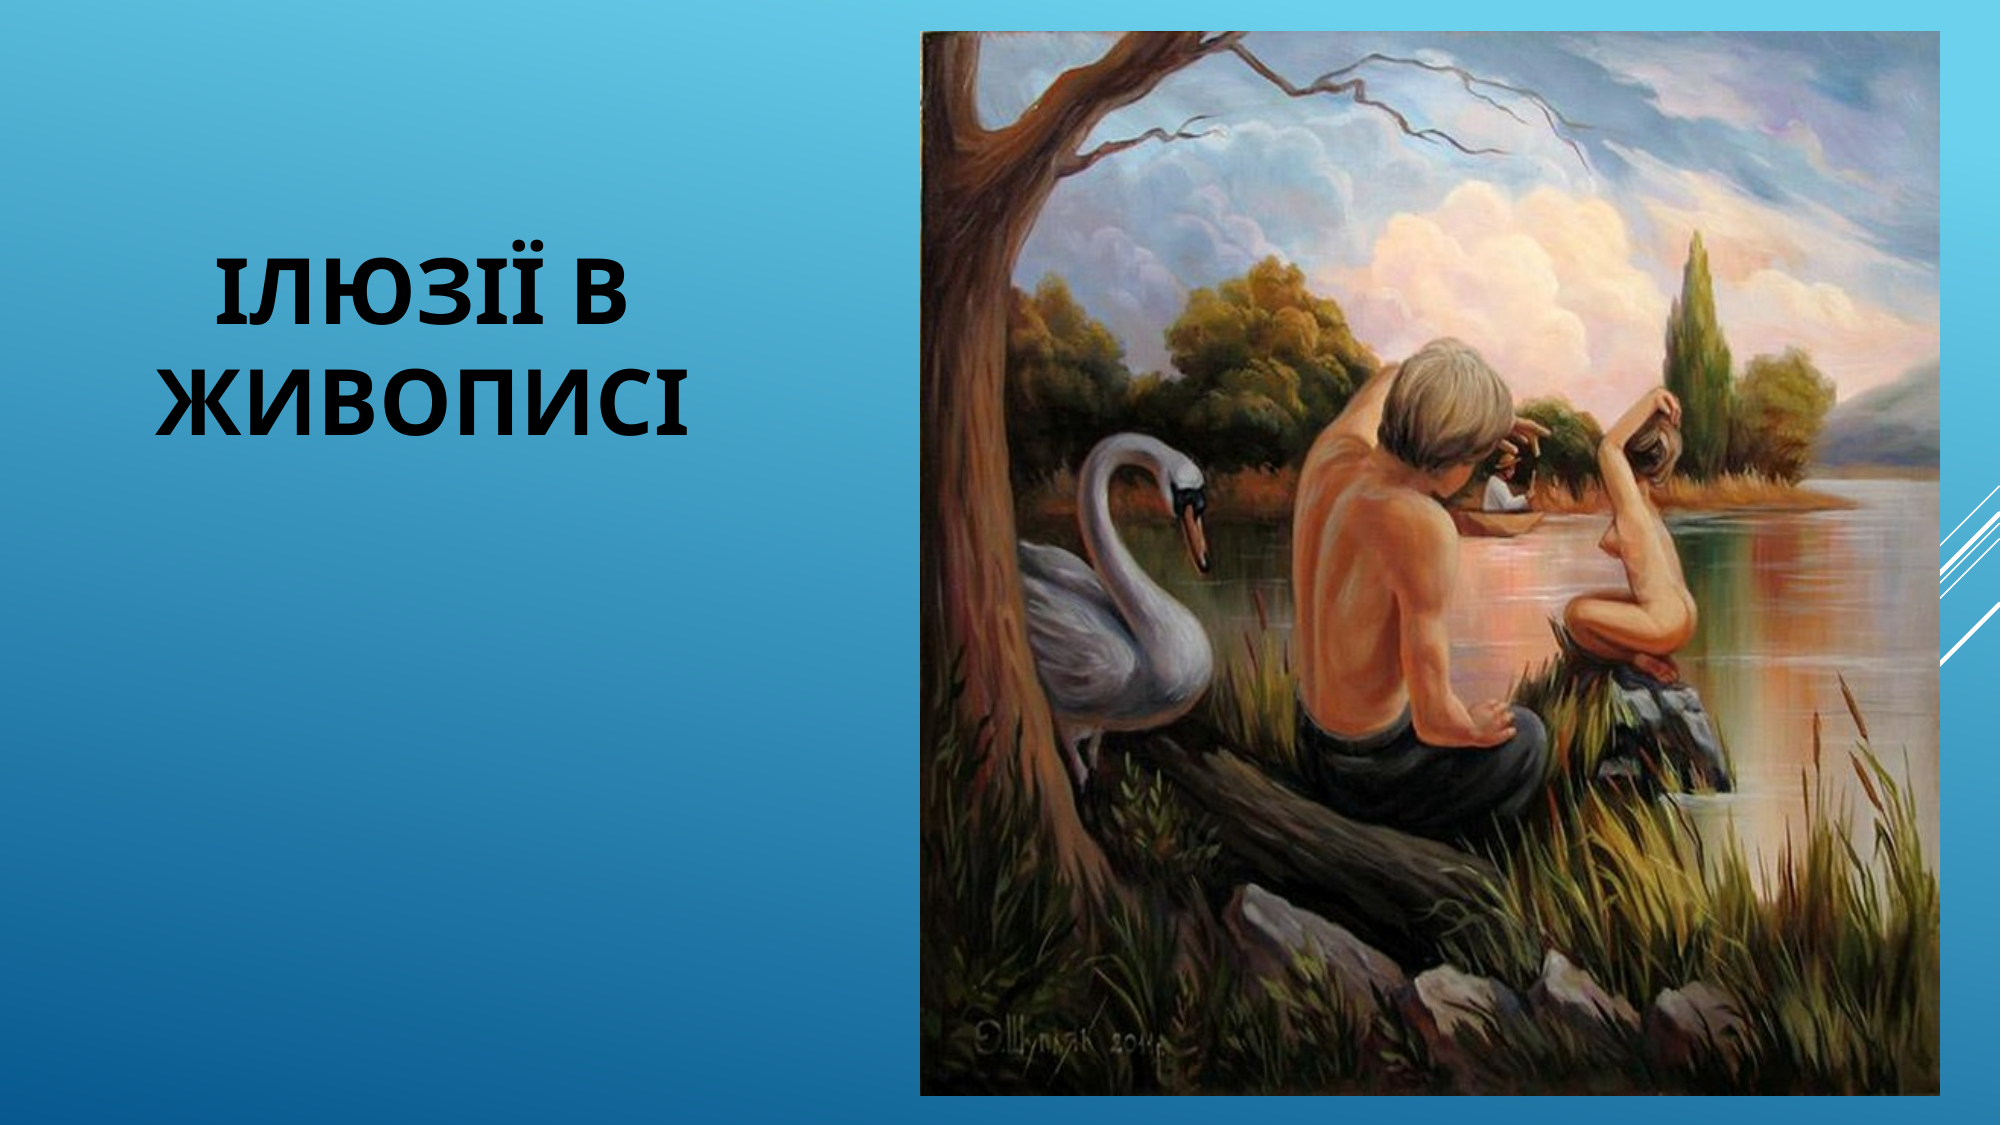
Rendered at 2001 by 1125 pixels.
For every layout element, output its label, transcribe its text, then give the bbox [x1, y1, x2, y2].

title Ілюзії в живописі [108, 219, 738, 467]
picture [919, 31, 1940, 1096]
